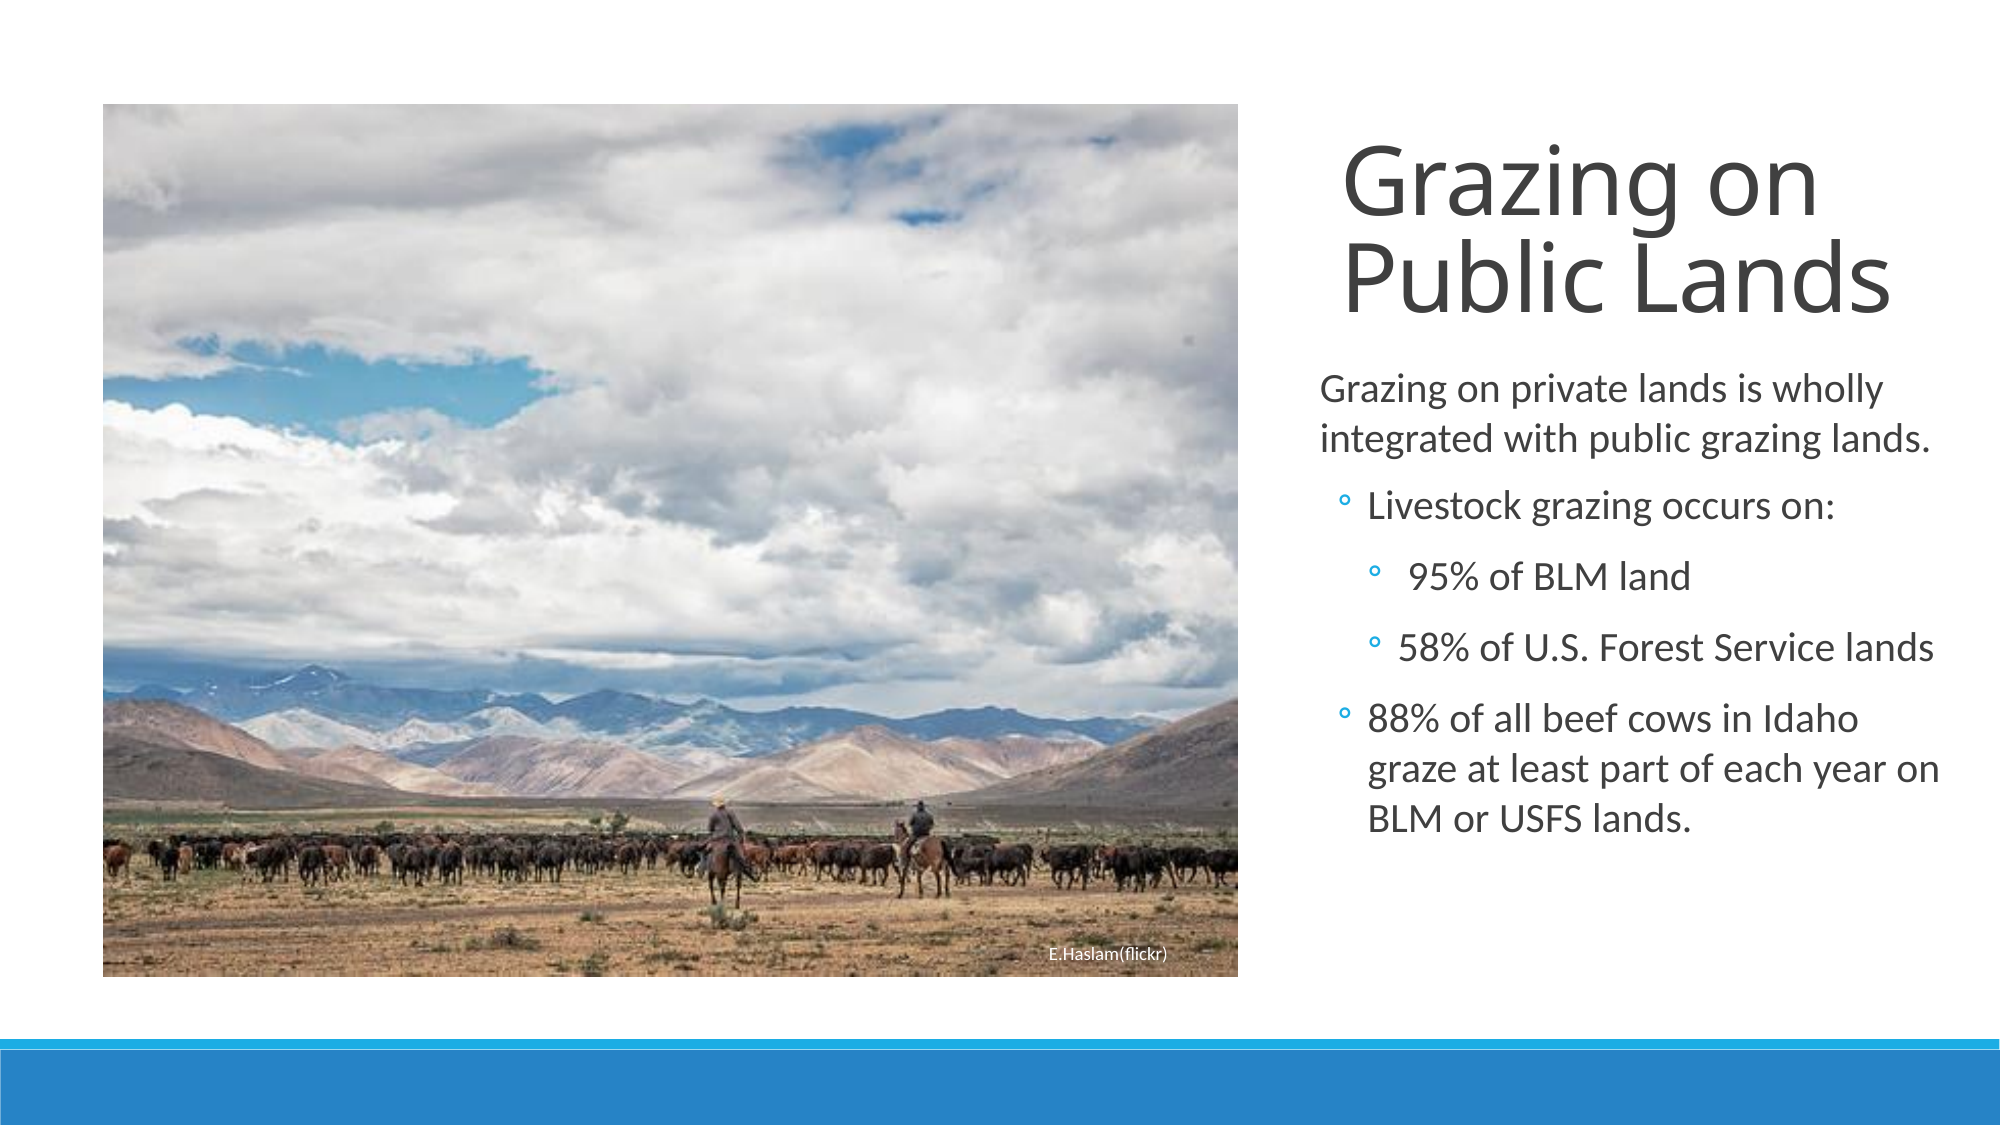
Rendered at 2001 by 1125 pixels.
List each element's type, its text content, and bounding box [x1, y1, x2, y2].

picture [103, 104, 1238, 978]
list Grazing on private lands is wholly integrated with public grazing lands. Livestock grazing occurs on: 95% of BLM land 58% of U.S. Forest Service lands 88% of all beef cows in Idaho graze at least part of each year on BLM or USFS lands. [1304, 353, 1943, 956]
title Grazing on Public Lands [1325, 102, 1931, 341]
